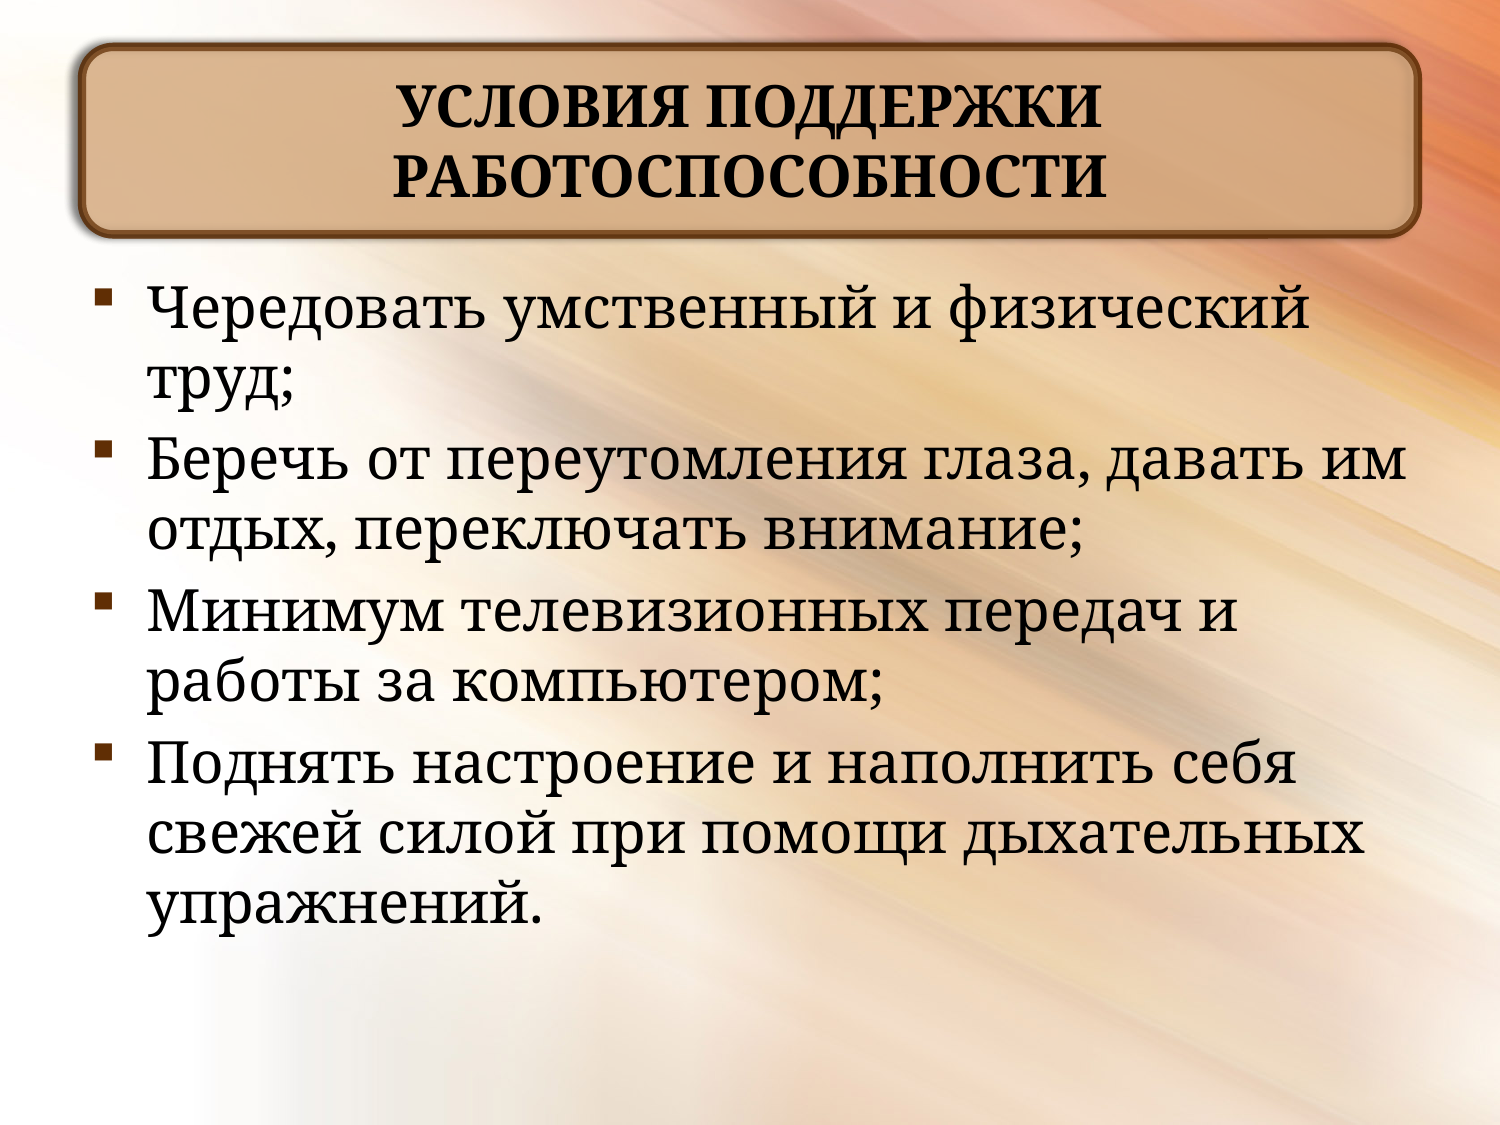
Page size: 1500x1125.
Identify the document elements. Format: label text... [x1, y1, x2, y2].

list Чередовать умственный и физический труд; Беречь от переутомления глаза, давать им отдых, переключать внимание; Минимум телевизионных передач и работы за компьютером; Поднять настроение и наполнить себя свежей силой при помощи дыхательных упражнений. [74, 262, 1426, 1006]
title УСЛОВИЯ ПОДДЕРЖКИ РАБОТОСПОСОБНОСТИ [74, 44, 1426, 233]
picture [0, 0, 1500, 1125]
